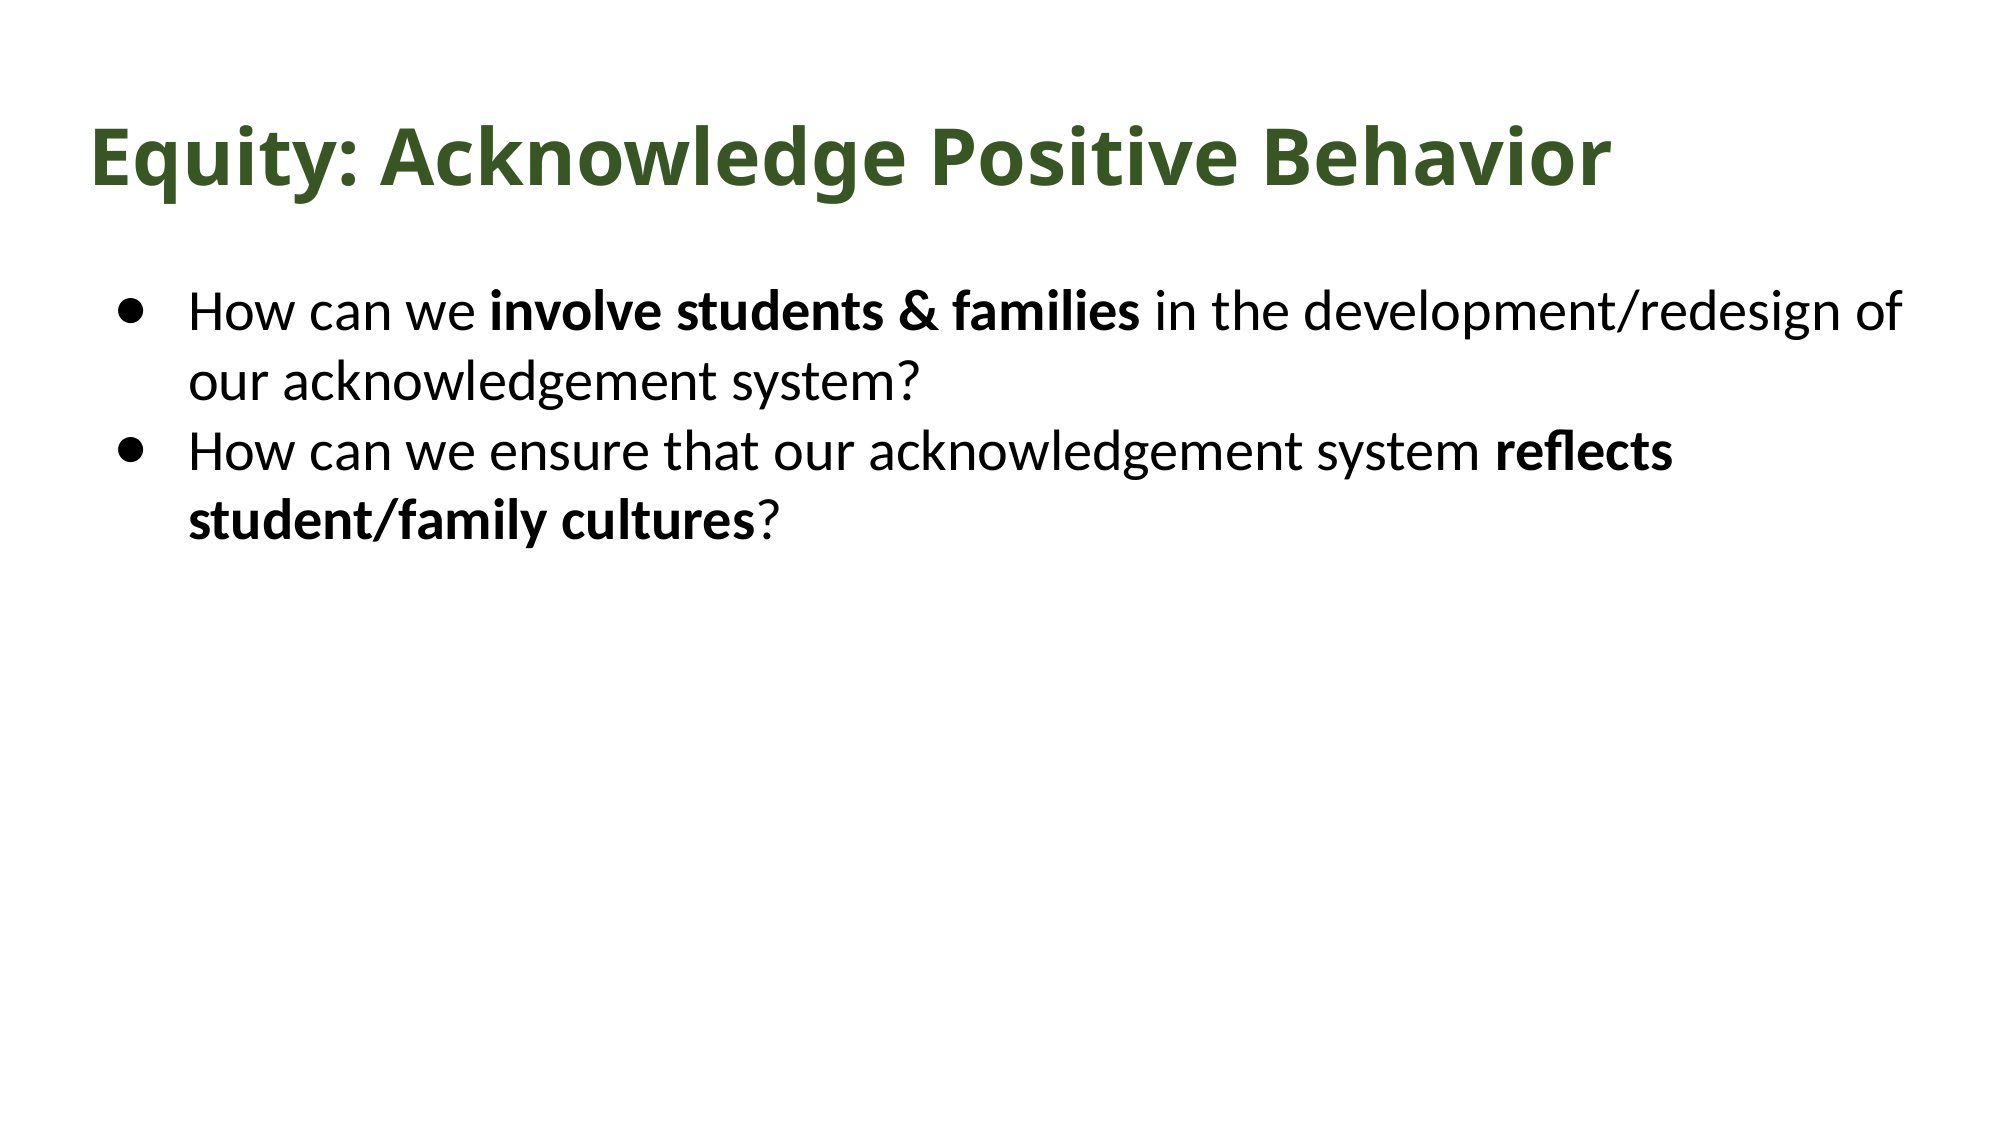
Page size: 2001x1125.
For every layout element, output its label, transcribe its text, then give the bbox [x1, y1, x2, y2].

title Equity: Acknowledge Positive Behavior [68, 97, 1932, 223]
list How can we involve students & families in the development/redesign of our acknowledgement system? How can we ensure that our acknowledgement system reflects student/family cultures? [68, 252, 1932, 1000]
